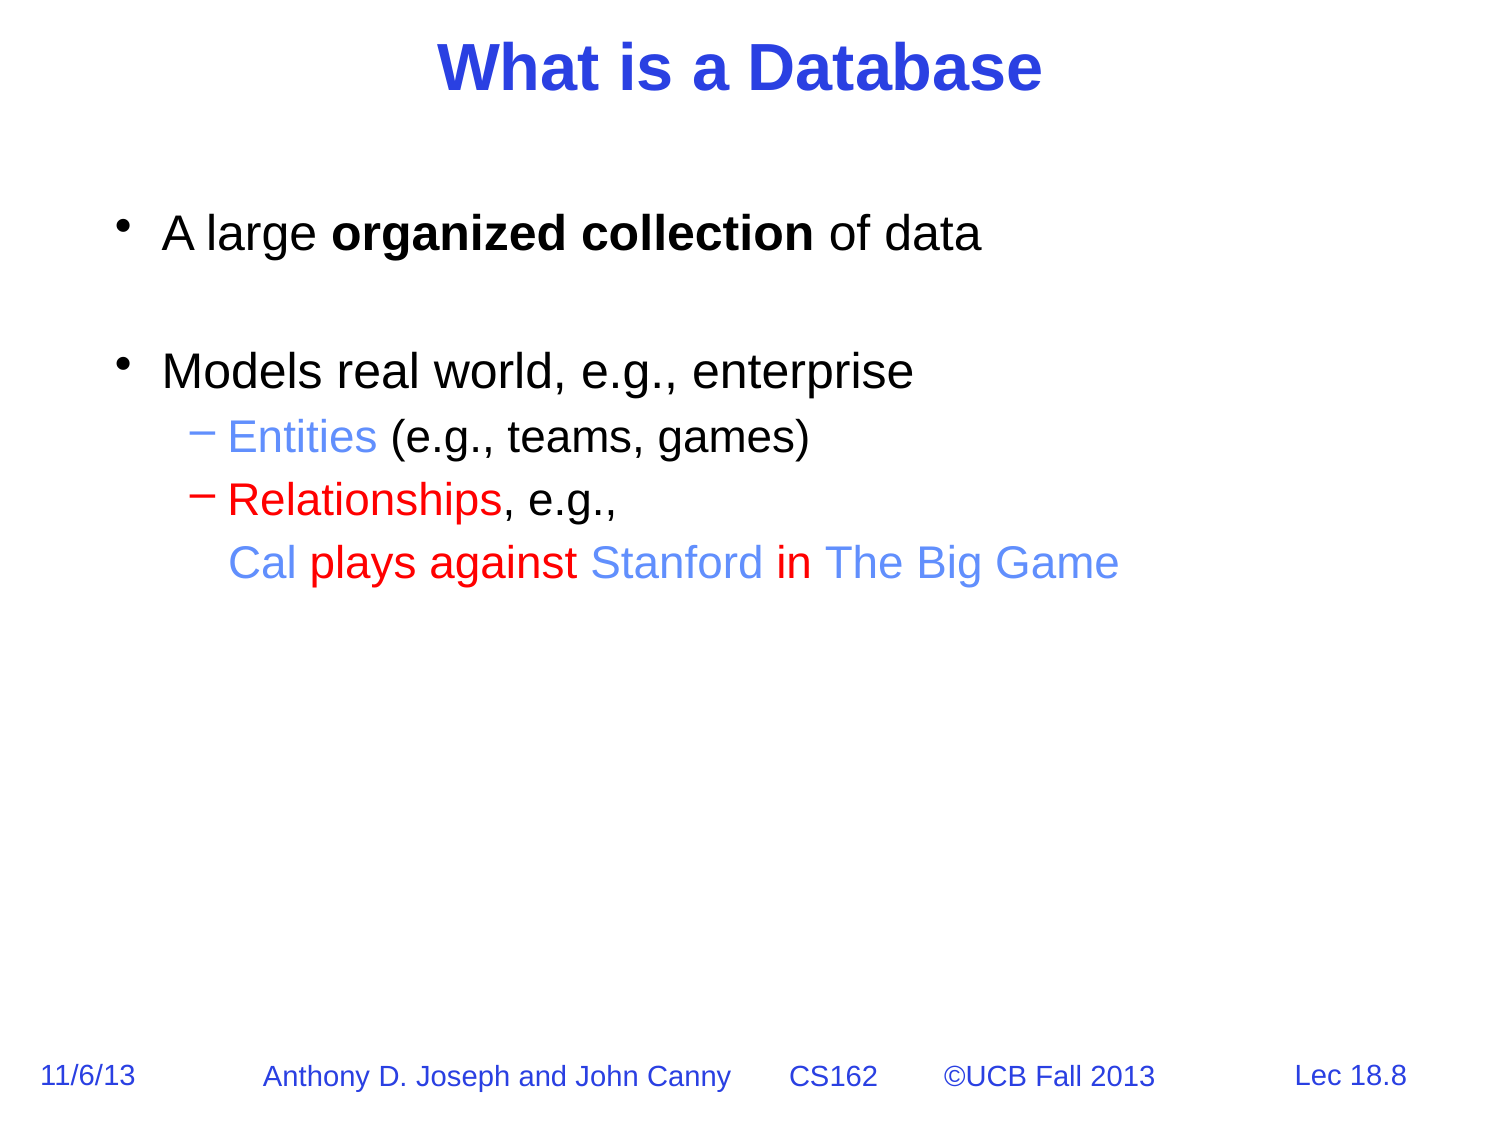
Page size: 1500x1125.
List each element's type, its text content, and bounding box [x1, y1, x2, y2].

list A large organized collection of data Models real world, e.g., enterprise Entities (e.g., teams, games) Relationships, e.g., Cal plays against Stanford in The Big Game [99, 200, 1400, 1038]
title What is a Database [162, 24, 1338, 113]
